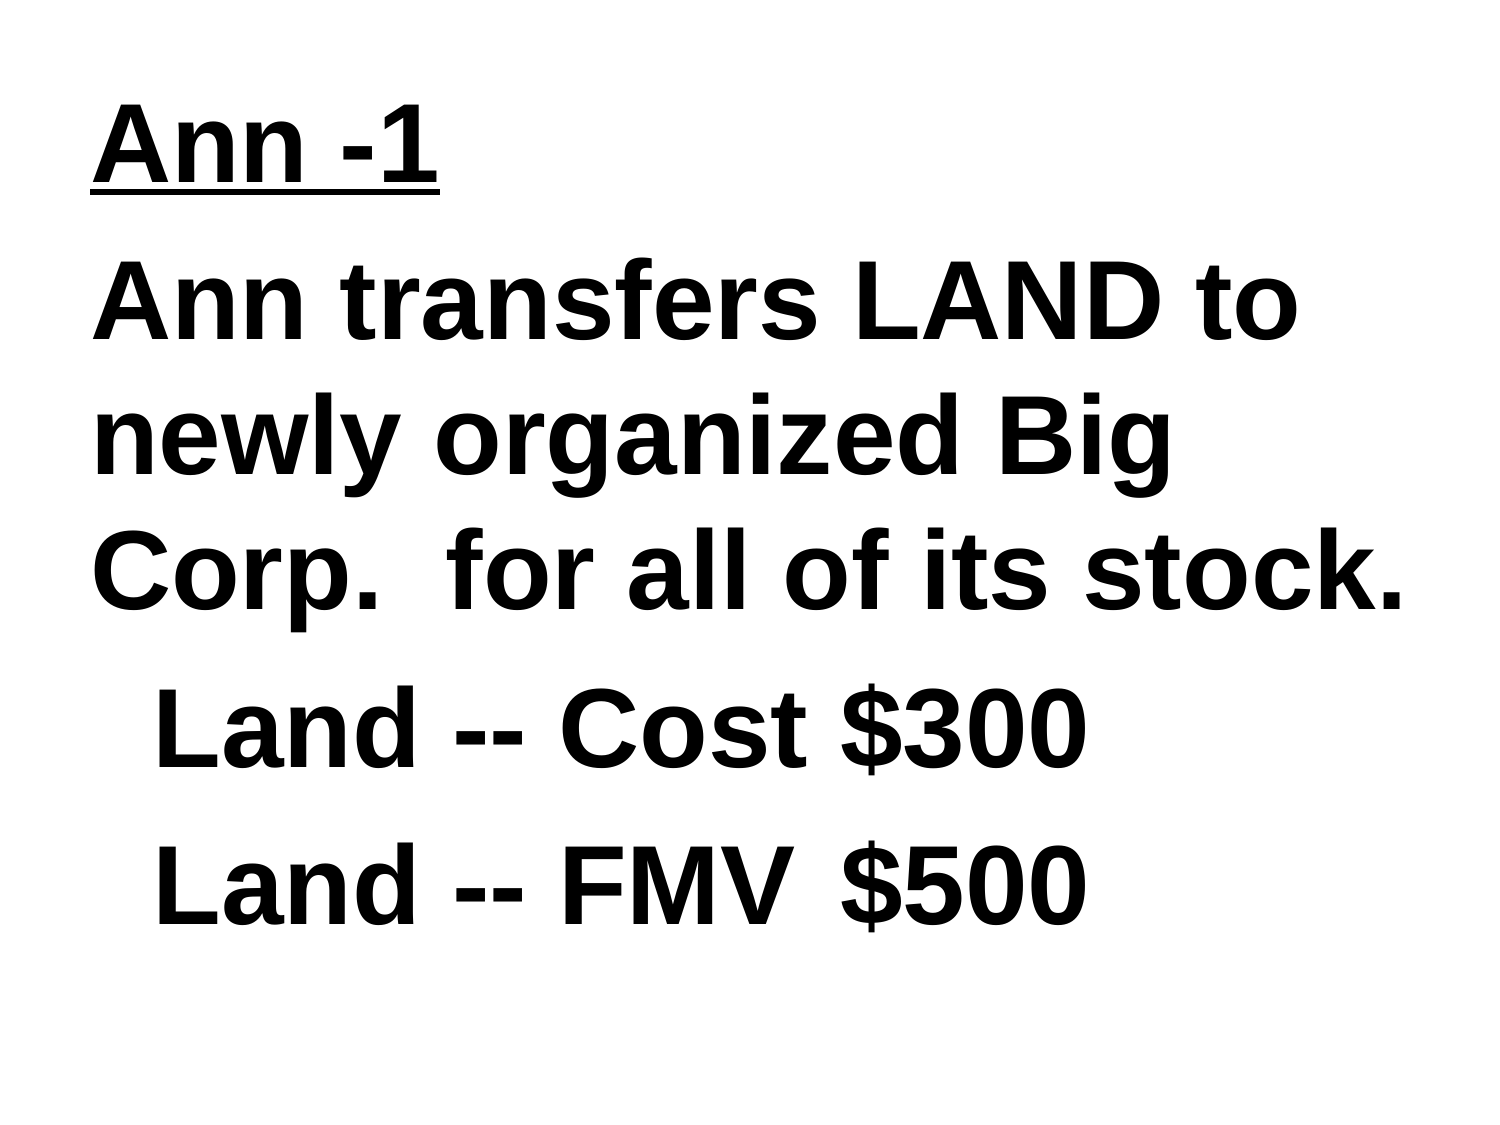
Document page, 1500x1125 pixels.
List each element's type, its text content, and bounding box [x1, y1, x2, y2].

list Ann -1 Ann transfers LAND to newly organized Big Corp. for all of its stock. Land -- Cost $300 Land -- FMV $500 [75, 62, 1425, 963]
